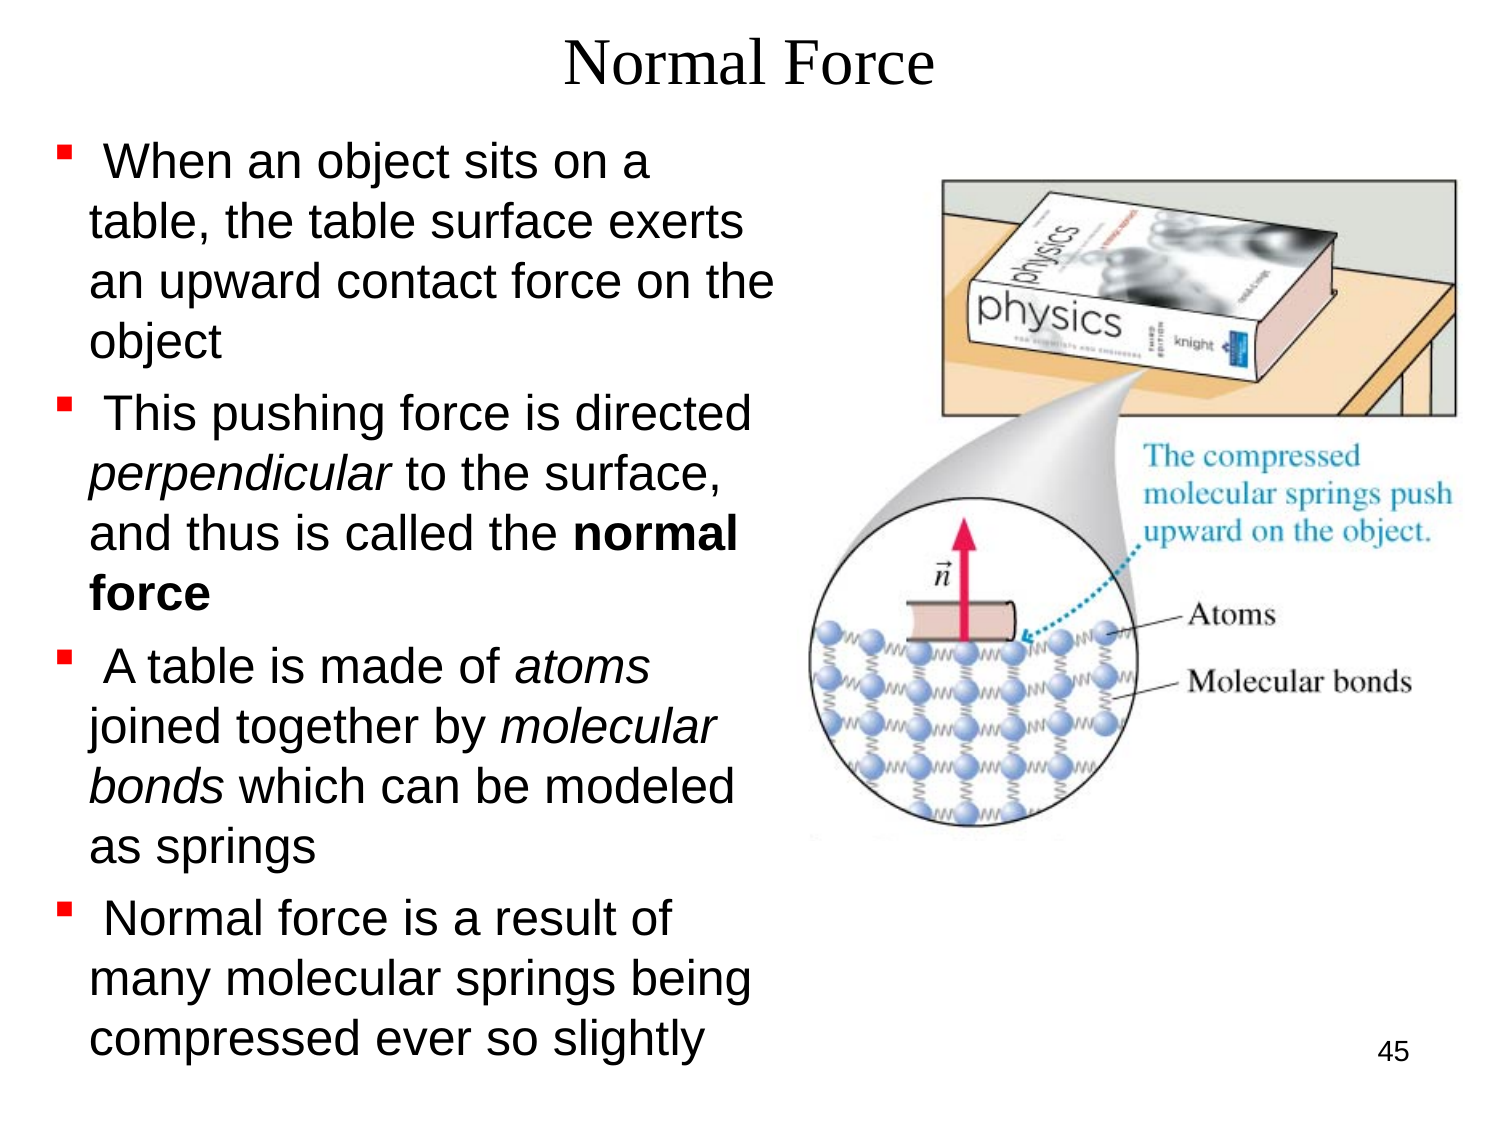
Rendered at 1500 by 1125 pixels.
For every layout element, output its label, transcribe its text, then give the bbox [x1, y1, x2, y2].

slide_number 45 [1074, 1024, 1426, 1103]
text_box When an object sits on a table, the table surface exerts an upward contact force on the object This pushing force is directed perpendicular to the surface, and thus is called the normal force A table is made of atoms joined together by molecular bonds which can be modeled as springs Normal force is a result of many molecular springs being compressed ever so slightly [38, 120, 798, 1074]
title Normal Force [74, 0, 1426, 116]
picture [796, 167, 1471, 841]
